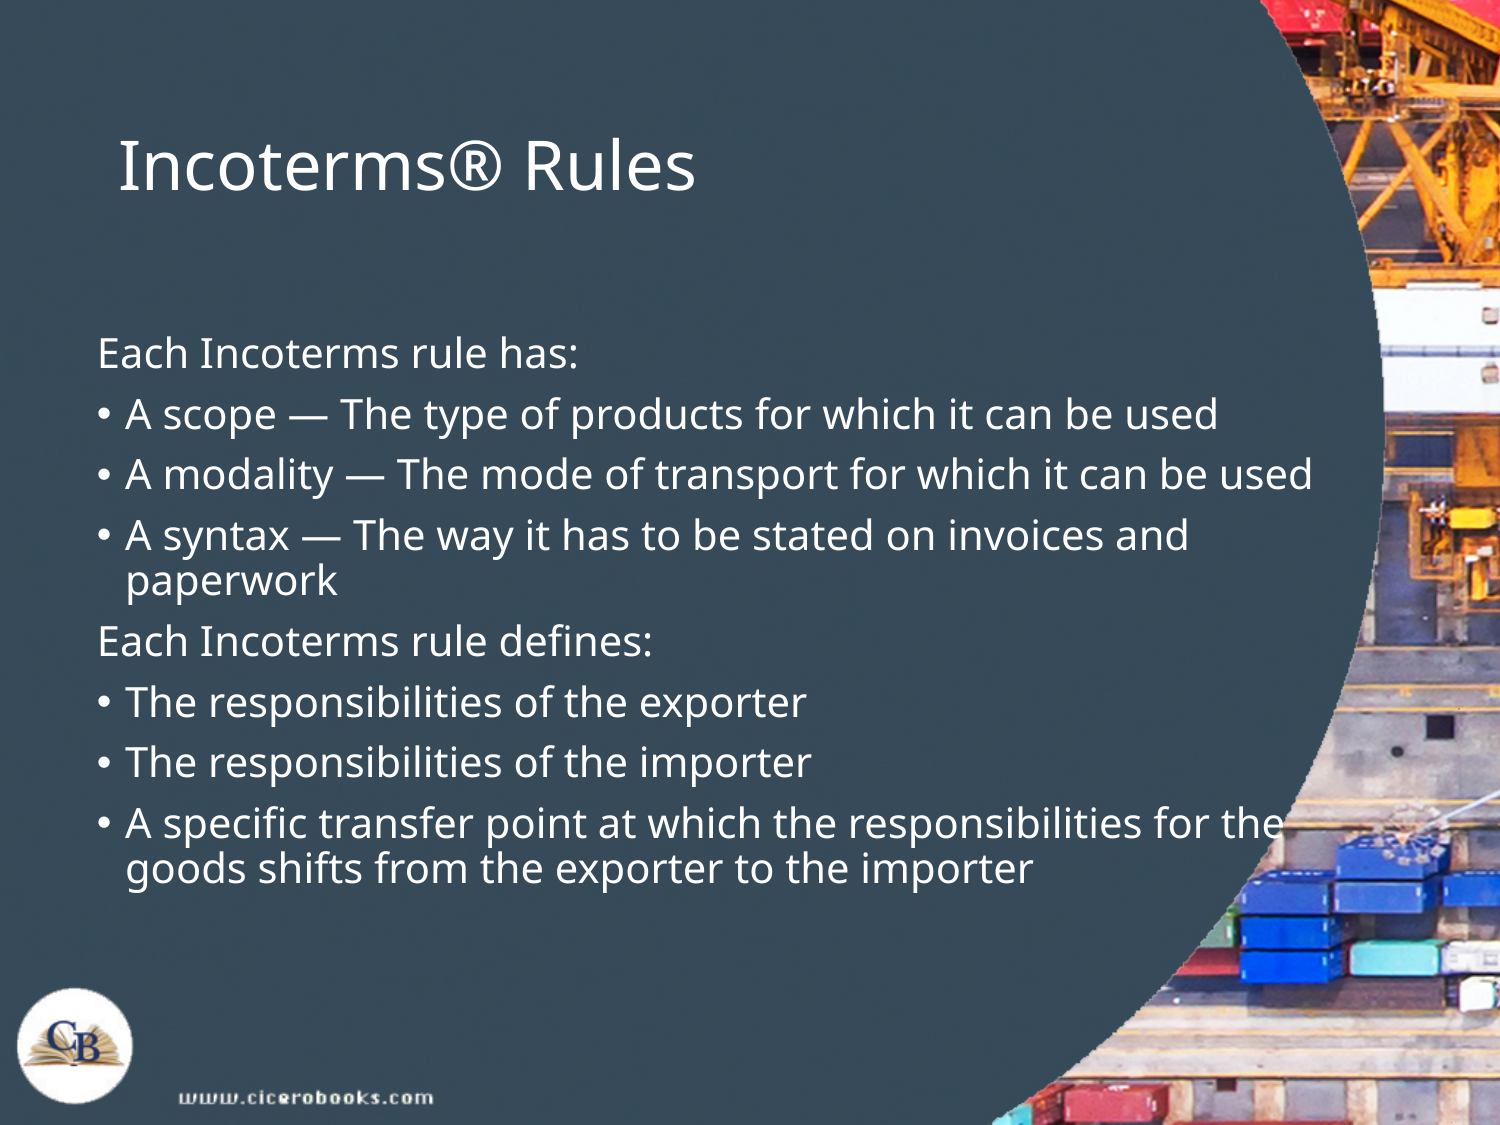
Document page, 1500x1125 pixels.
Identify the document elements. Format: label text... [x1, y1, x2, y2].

title Incoterms® Rules [103, 59, 1397, 278]
list Each Incoterms rule has: A scope — The type of products for which it can be used A modality — The mode of transport for which it can be used A syntax — The way it has to be stated on invoices and paperwork Each Incoterms rule defines: The responsibilities of the exporter The responsibilities of the importer A specific transfer point at which the responsibilities for the goods shifts from the exporter to the importer [81, 324, 1368, 1041]
picture [0, 0, 1500, 1125]
